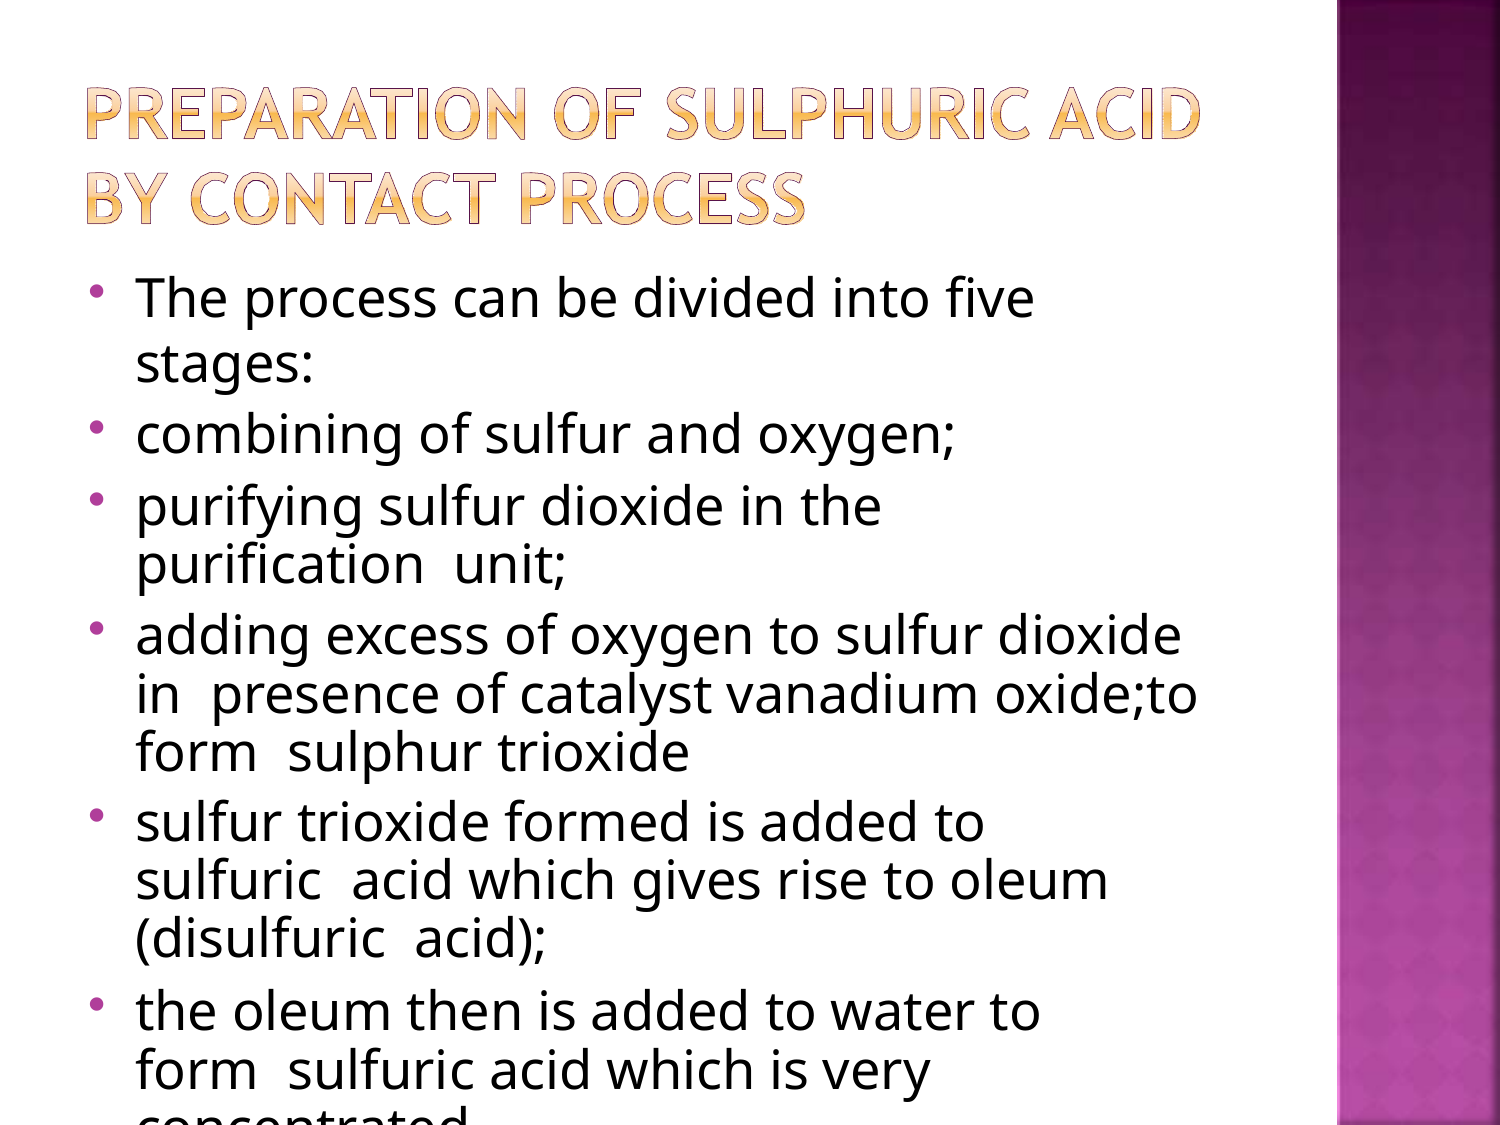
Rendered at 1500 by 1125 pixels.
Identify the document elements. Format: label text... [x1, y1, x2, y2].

text_box [261, 172, 430, 225]
text_box [737, 172, 768, 225]
text_box [453, 173, 496, 224]
text_box [462, 87, 570, 140]
text_box [705, 88, 744, 140]
text_box [1049, 87, 1114, 140]
text_box [991, 87, 1030, 140]
text_box [773, 172, 805, 225]
text_box [487, 88, 525, 140]
text_box [667, 87, 678, 97]
text_box [667, 105, 688, 133]
text_box [243, 87, 289, 139]
picture [1337, 0, 1500, 1125]
text_box [664, 172, 758, 225]
text_box [653, 172, 693, 225]
text_box [677, 87, 1008, 140]
text_box [930, 87, 970, 139]
text_box [563, 172, 603, 224]
text_box [129, 87, 169, 139]
text_box [286, 173, 324, 225]
text_box [370, 88, 413, 139]
text_box [1107, 87, 1200, 140]
text_box [234, 172, 279, 225]
text_box [581, 87, 640, 140]
text_box [418, 88, 428, 139]
text_box [554, 87, 599, 140]
text_box [87, 87, 451, 140]
text_box [435, 87, 480, 140]
text_box [1096, 87, 1136, 140]
text_box [753, 88, 786, 139]
text_box [882, 88, 921, 140]
text_box [329, 173, 372, 224]
text_box [667, 87, 698, 140]
text_box [293, 87, 377, 139]
text_box [87, 87, 122, 139]
text_box [792, 87, 827, 139]
text_box [1049, 87, 1094, 139]
text_box [834, 88, 873, 139]
text_box [791, 212, 805, 225]
text_box [1020, 135, 1030, 140]
text_box [630, 172, 671, 225]
text_box [603, 172, 649, 225]
text_box [521, 172, 620, 225]
text_box [1001, 87, 1030, 132]
text_box [606, 88, 640, 139]
text_box [1142, 88, 1152, 139]
text_box [412, 172, 451, 225]
text_box [191, 172, 230, 225]
text_box [699, 173, 732, 224]
text_box [87, 172, 122, 224]
text_box The process can be divided into five stages: combining of sulfur and oxygen; purifying sulfur dioxide in the purification unit; adding excess of oxygen to sulfur dioxide in presence of catalyst vanadium oxide;to form sulphur trioxide sulfur trioxide formed is added to sulfuric acid which gives rise to oleum (disulfuric acid); the oleum then is added to water to form sulfuric acid which is very concentrated [87, 255, 1228, 1125]
text_box [422, 172, 496, 225]
text_box [87, 172, 208, 225]
text_box [172, 88, 205, 139]
text_box [973, 88, 983, 139]
text_box [124, 173, 168, 224]
text_box [783, 172, 805, 208]
text_box [201, 172, 250, 225]
text_box [521, 172, 556, 224]
text_box [212, 87, 247, 139]
text_box [1162, 87, 1200, 139]
text_box [747, 172, 795, 225]
text_box [365, 172, 410, 224]
